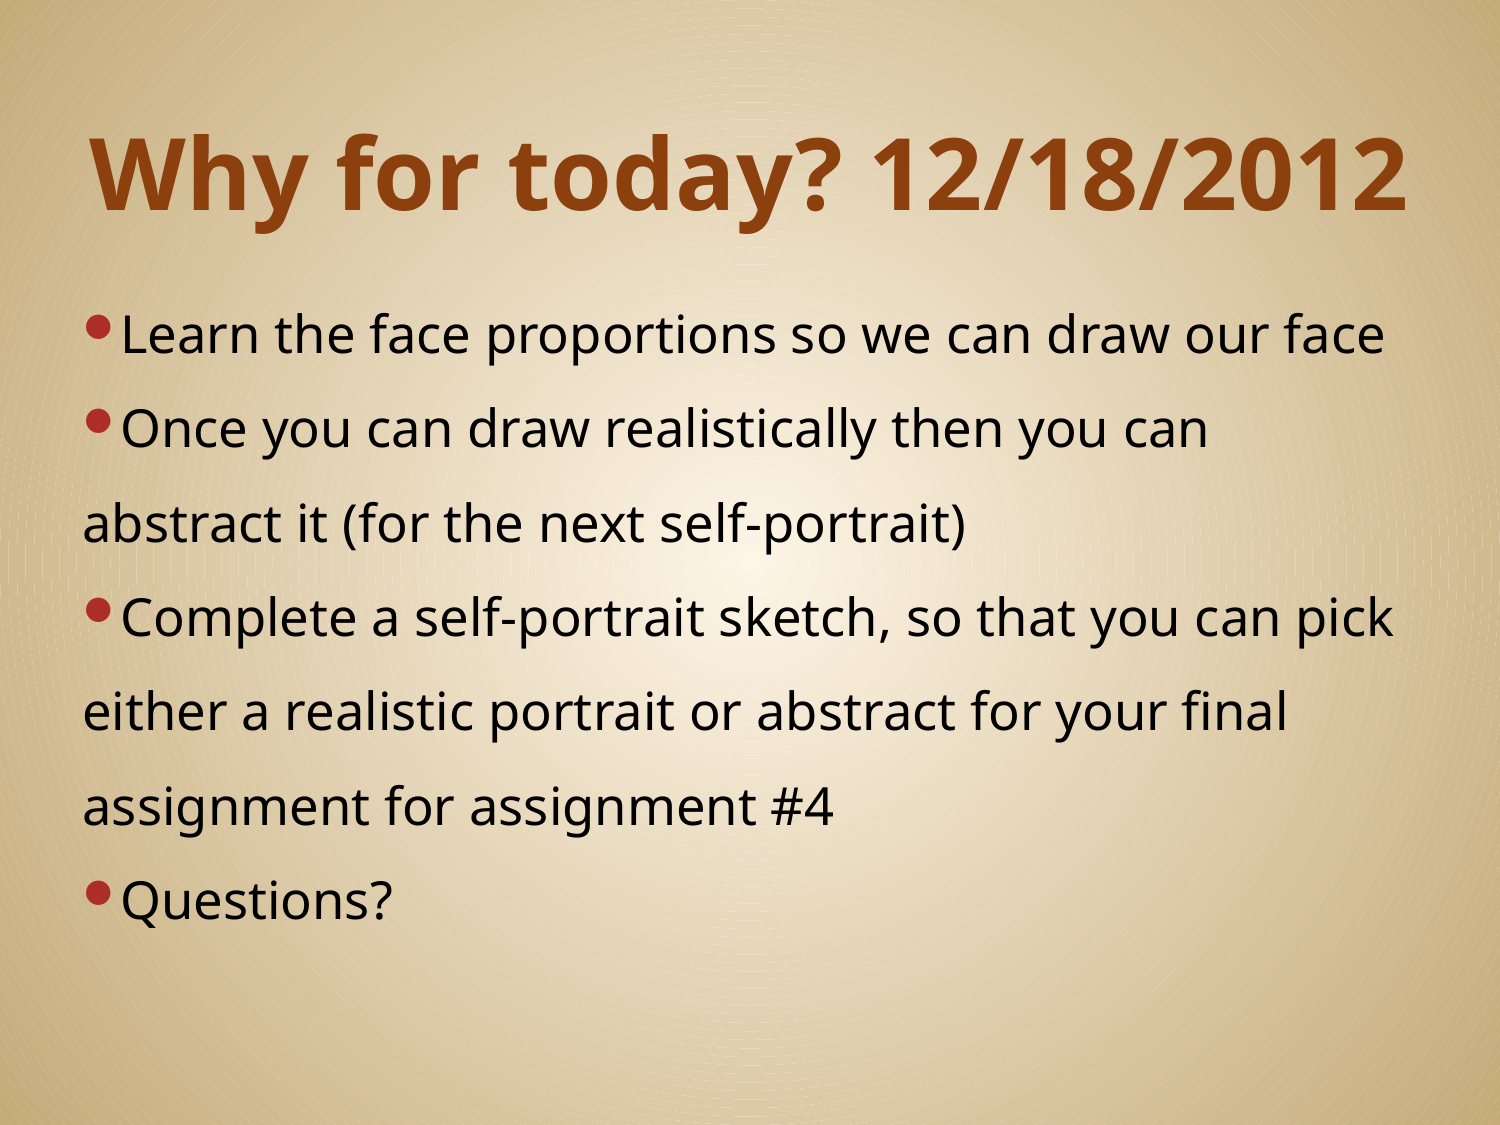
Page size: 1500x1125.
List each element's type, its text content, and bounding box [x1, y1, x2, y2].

list Learn the face proportions so we can draw our face Once you can draw realistically then you can abstract it (for the next self-portrait) Complete a self-portrait sketch, so that you can pick either a realistic portrait or abstract for your final assignment for assignment #4 Questions? [75, 262, 1425, 1005]
title Why for today? 12/18/2012 [75, 50, 1425, 238]
